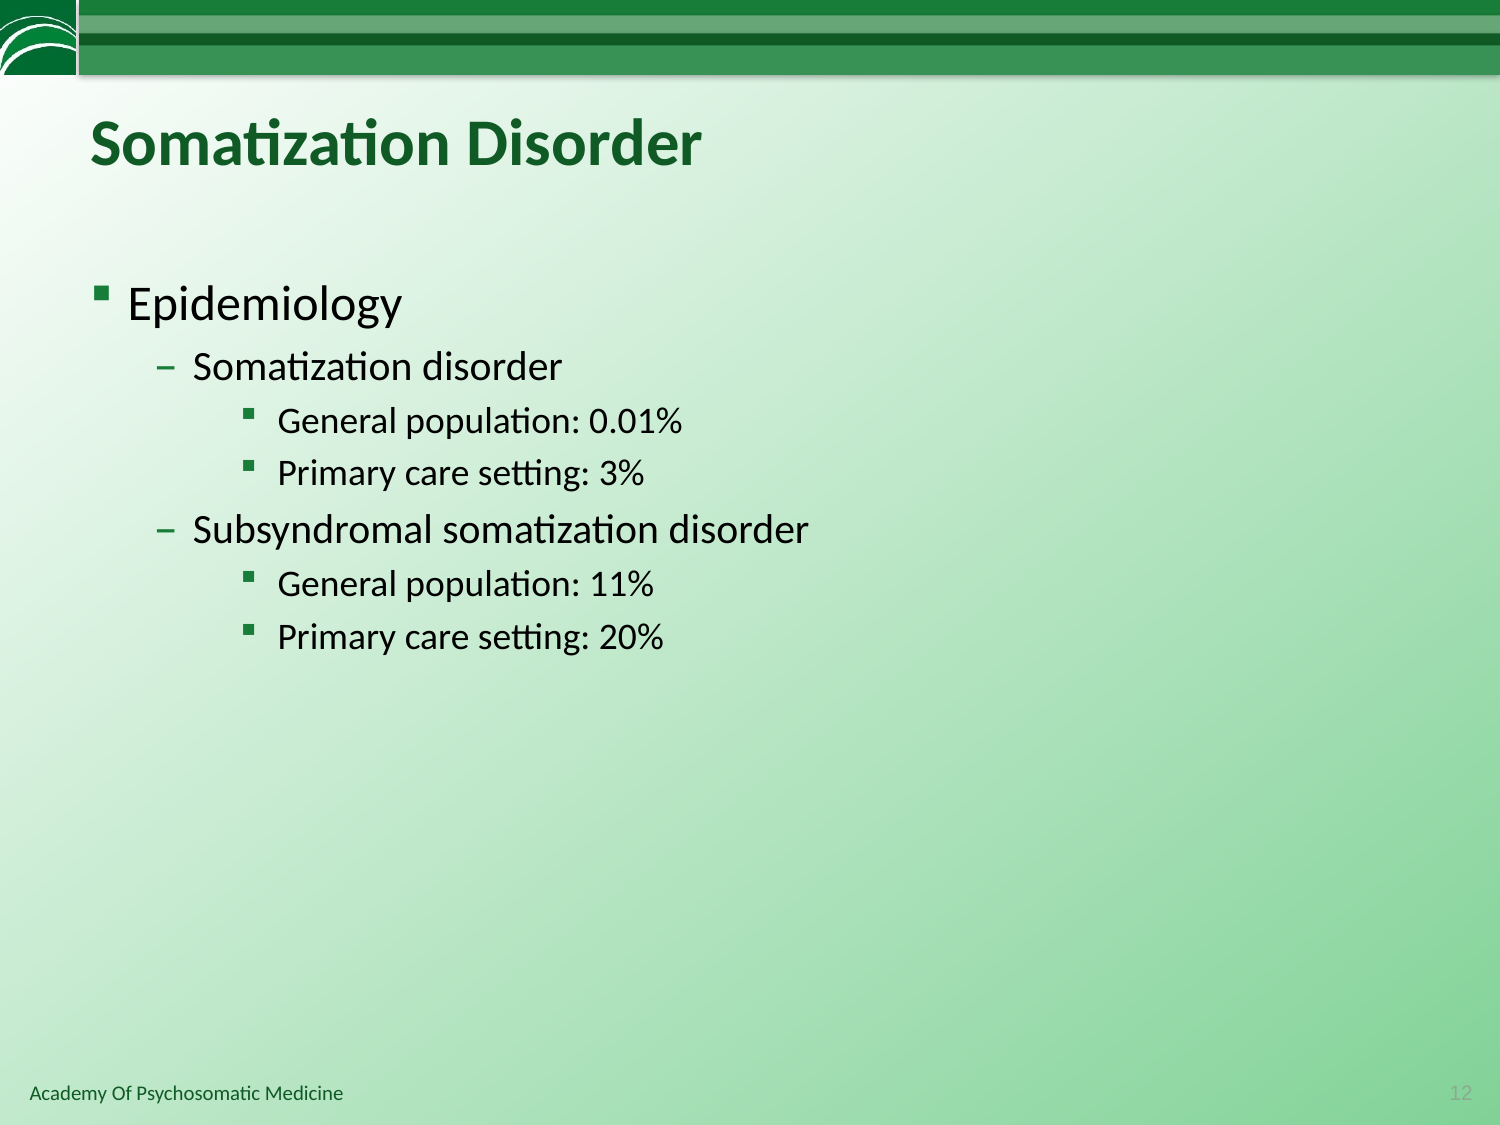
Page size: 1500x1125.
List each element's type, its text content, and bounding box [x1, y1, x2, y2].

picture [0, 0, 76, 75]
title Somatization Disorder [75, 45, 1425, 233]
slide_number 12 [1427, 1062, 1488, 1122]
list Epidemiology Somatization disorder General population: 0.01% Primary care setting: 3% Subsyndromal somatization disorder General population: 11% Primary care setting: 20% [75, 262, 1425, 1005]
